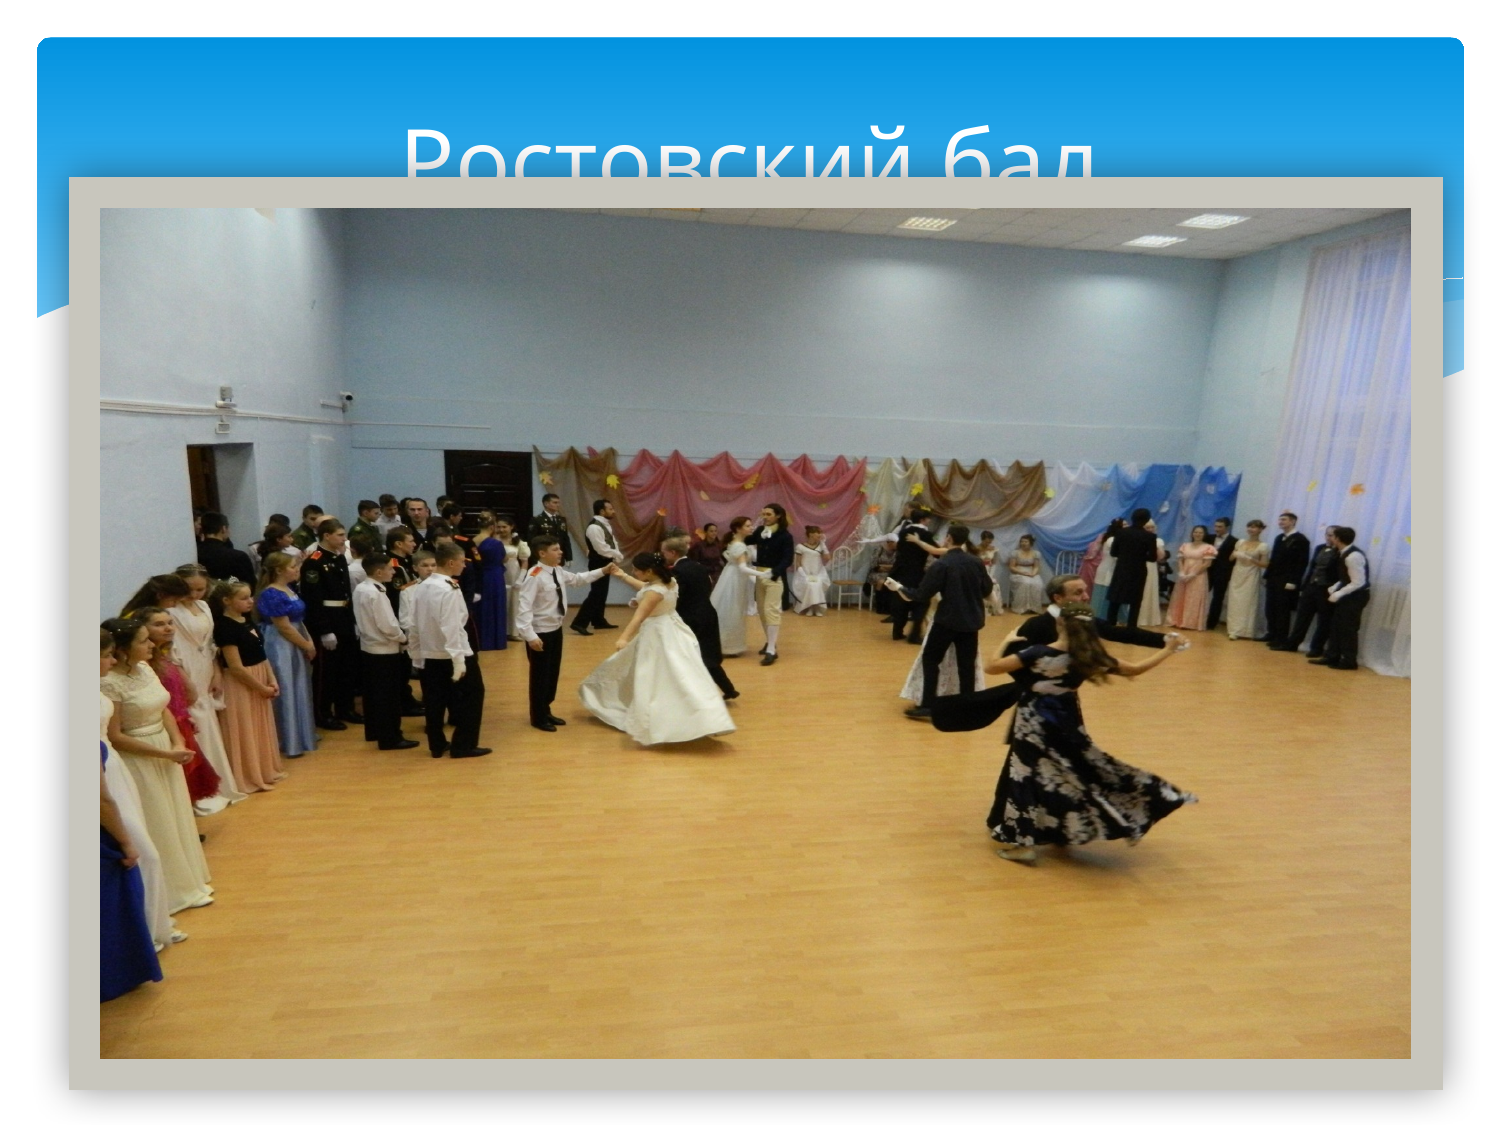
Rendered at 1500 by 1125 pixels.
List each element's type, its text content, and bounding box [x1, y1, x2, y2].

picture [100, 207, 1412, 1059]
title Ростовский бал [75, 55, 1425, 153]
